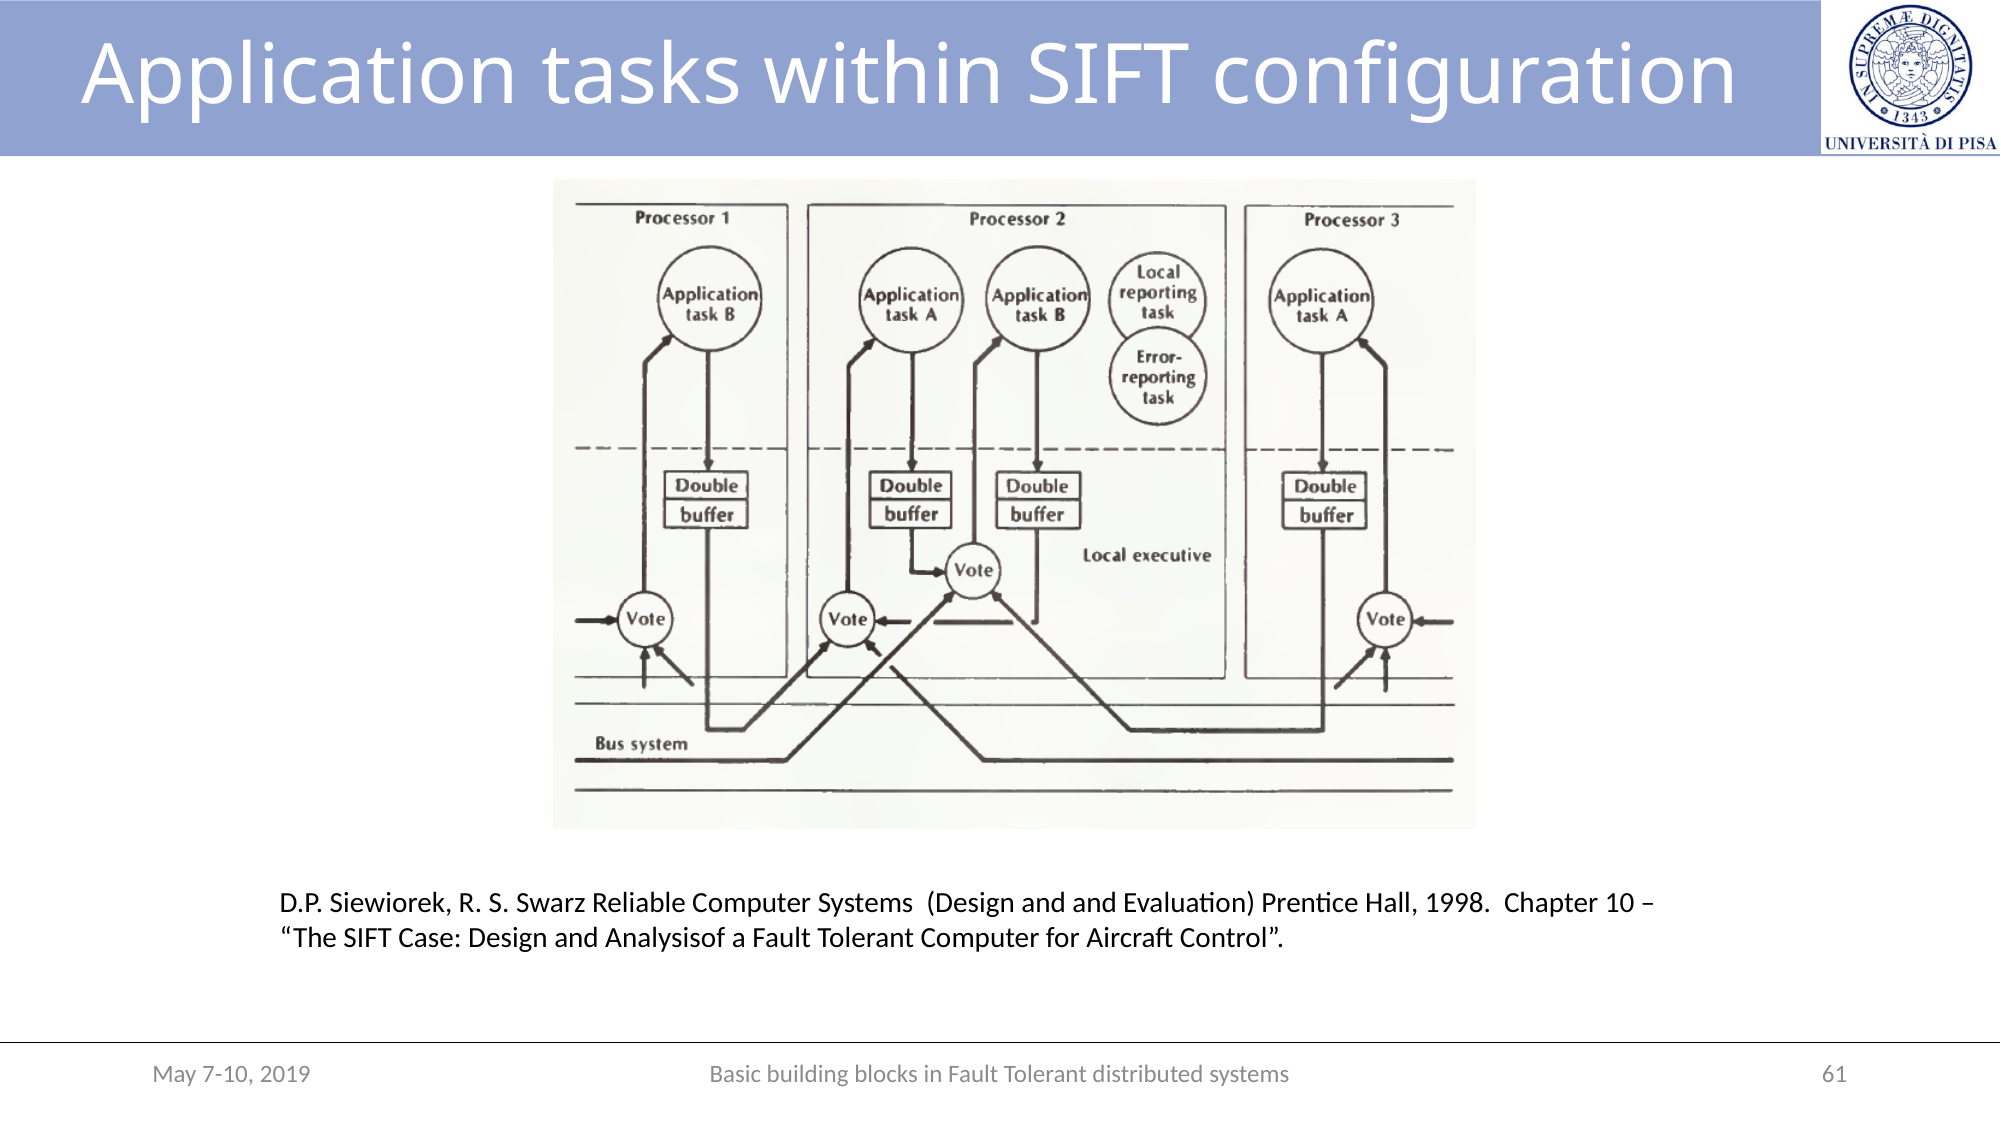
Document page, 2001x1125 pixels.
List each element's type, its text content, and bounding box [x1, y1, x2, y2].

slide_number 61 [1412, 1042, 1863, 1103]
text_box D.P. Siewiorek, R. S. Swarz Reliable Computer Systems (Design and and Evaluation) Prentice Hall, 1998. Chapter 10 – “The SIFT Case: Design and Analysisof a Fault Tolerant Computer for Aircraft Control”. [264, 875, 1689, 996]
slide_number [137, 1042, 588, 1103]
title Application tasks within SIFT configuration [0, 0, 1822, 154]
picture [1822, 0, 2000, 154]
footer Basic building blocks in Fault Tolerant distributed systems [662, 1042, 1338, 1103]
picture [553, 179, 1476, 829]
